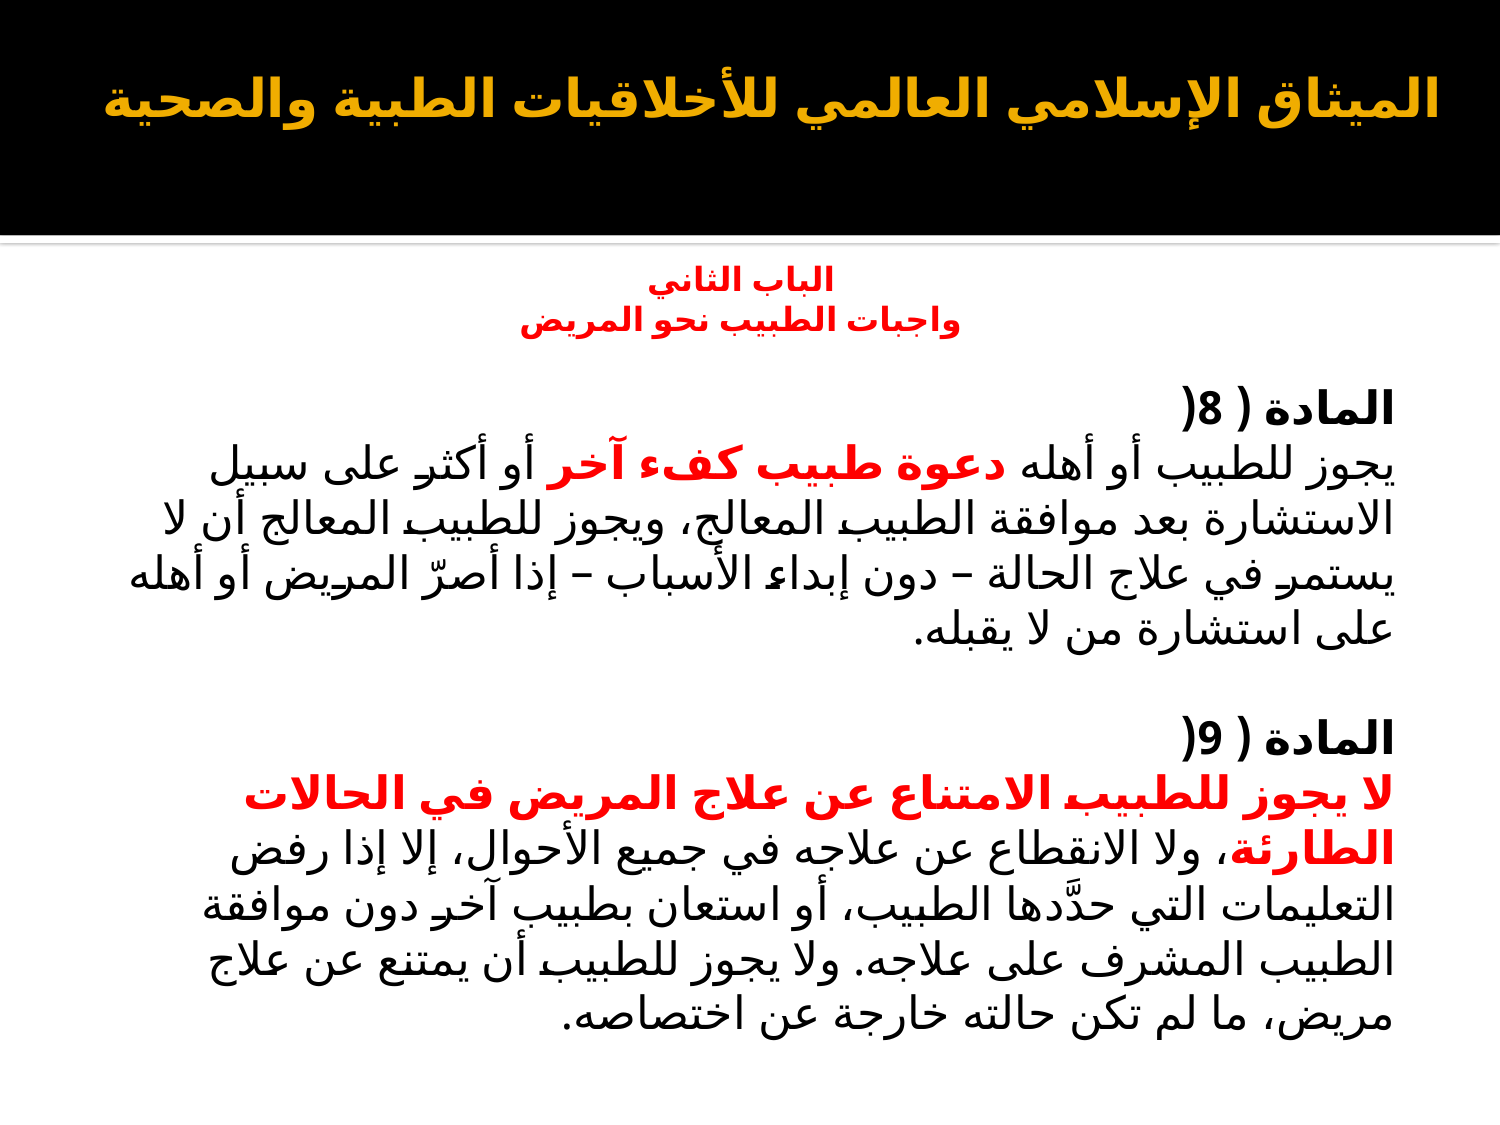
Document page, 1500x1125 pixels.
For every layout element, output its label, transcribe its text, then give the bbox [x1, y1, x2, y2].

title الميثاق الإسلامي العالمي للأخلاقيات الطبية والصحية [75, 25, 1463, 231]
list الباب الثاني واجبات الطبيب نحو المريض المادة ( 8( يجوز للطبيب أو أهله دعوة طبيب كفء آخر أو أكثر على سبيل الاستشارة بعد موافقة الطبيب المعالج، ويجوز للطبيب المعالج أن لا يستمر في علاج الحالة – دون إبداء الأسباب – إذا أصرّ المريض أو أهله على استشارة من لا يقبله. المادة ( 9( لا يجوز للطبيب الامتناع عن علاج المريض في الحالات الطارئة، ولا الانقطاع عن علاجه في جميع الأحوال، إلا إذا رفض التعليمات التي حدَّدها الطبيب، أو استعان بطبيب آخر دون موافقة الطبيب المشرف على علاجه. ولا يجوز للطبيب أن يمتنع عن علاج مريض، ما لم تكن حالته خارجة عن اختصاصه. [76, 243, 1427, 1059]
